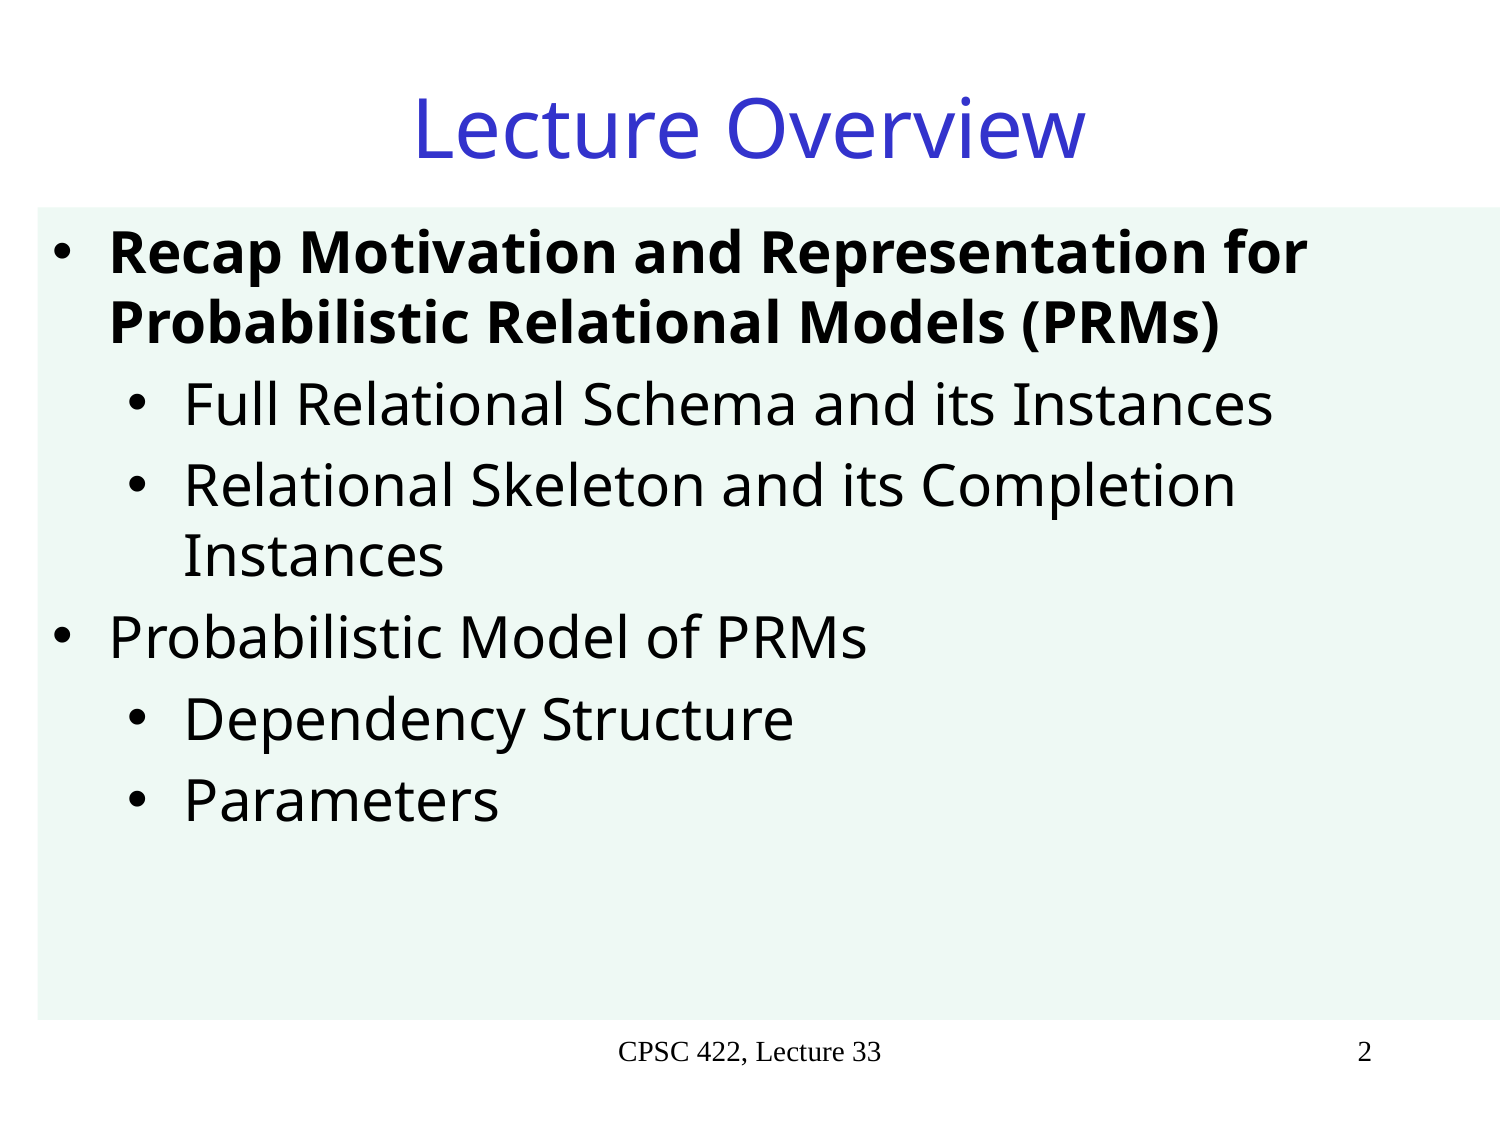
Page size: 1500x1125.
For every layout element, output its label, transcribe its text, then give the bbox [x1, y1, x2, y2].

footer CPSC 422, Lecture 33 [512, 1024, 988, 1101]
title Lecture Overview [111, 30, 1388, 207]
slide_number 2 [1074, 1024, 1388, 1101]
text_box Recap Motivation and Representation for Probabilistic Relational Models (PRMs) Full Relational Schema and its Instances Relational Skeleton and its Completion Instances Probabilistic Model of PRMs Dependency Structure Parameters [37, 207, 1500, 1020]
